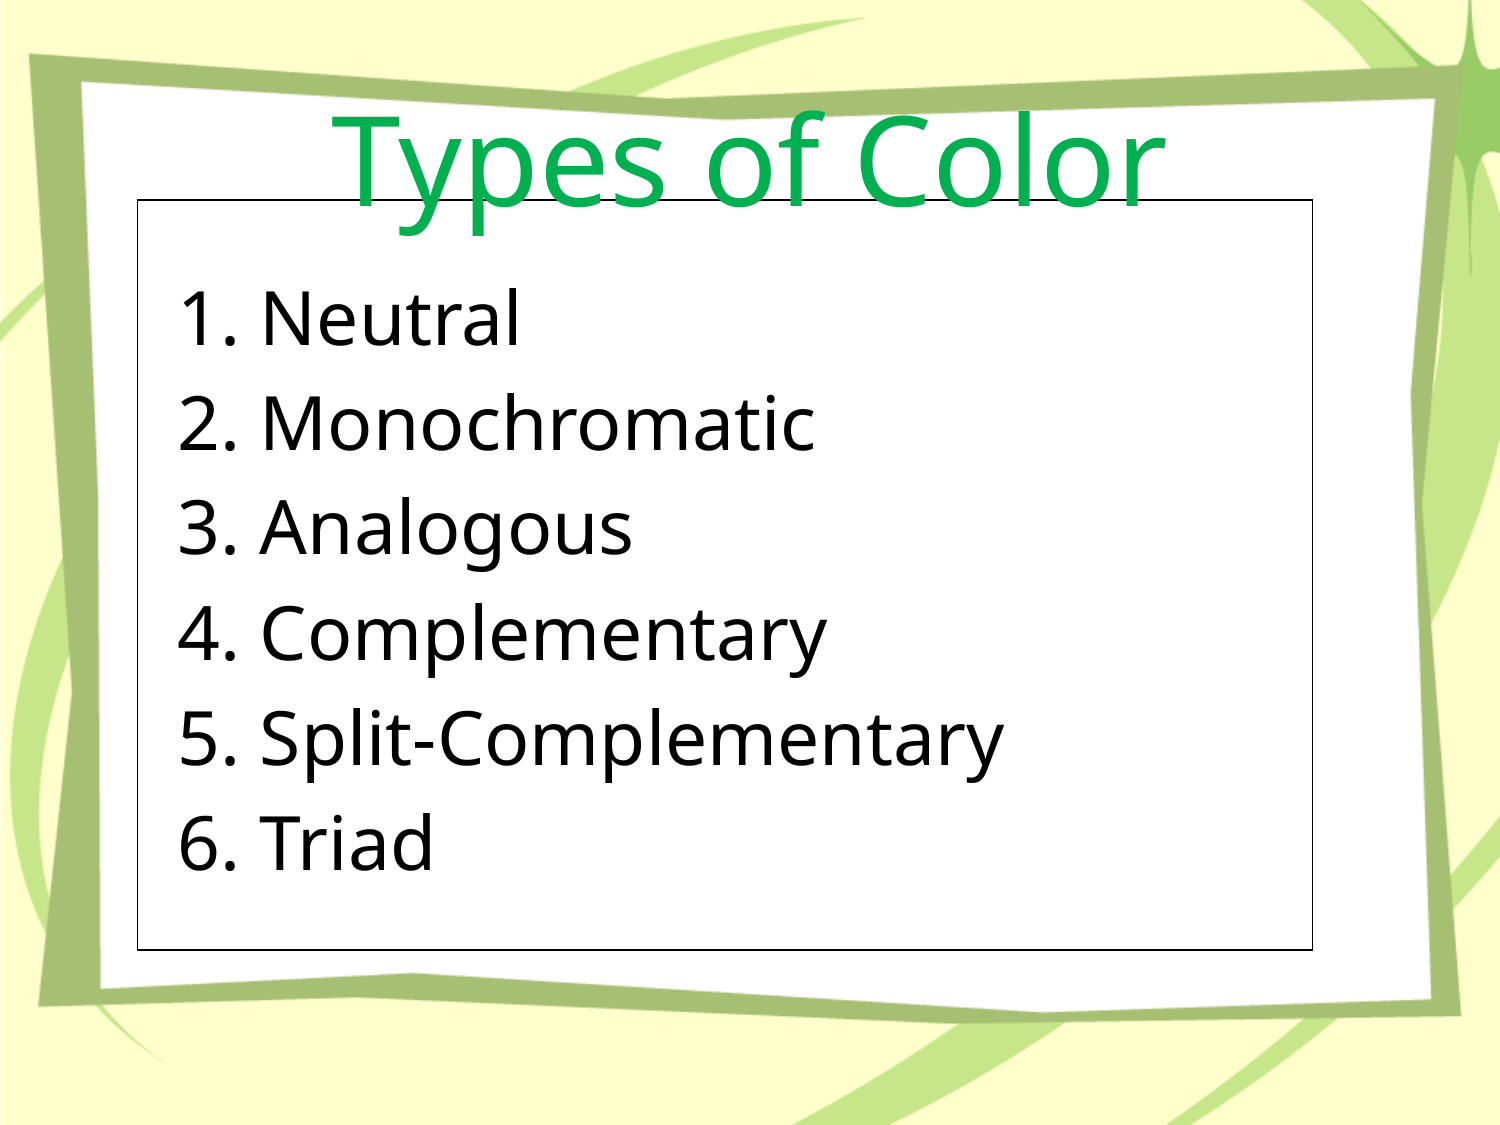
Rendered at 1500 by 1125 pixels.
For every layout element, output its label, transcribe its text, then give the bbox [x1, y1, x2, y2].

list 1. Neutral 2. Monochromatic 3. Analogous 4. Complementary 5. Split-Complementary 6. Triad [162, 262, 1288, 938]
text_box [137, 326, 1313, 950]
title Types of Color Schemes [74, 137, 1426, 326]
picture [0, 0, 1500, 1125]
